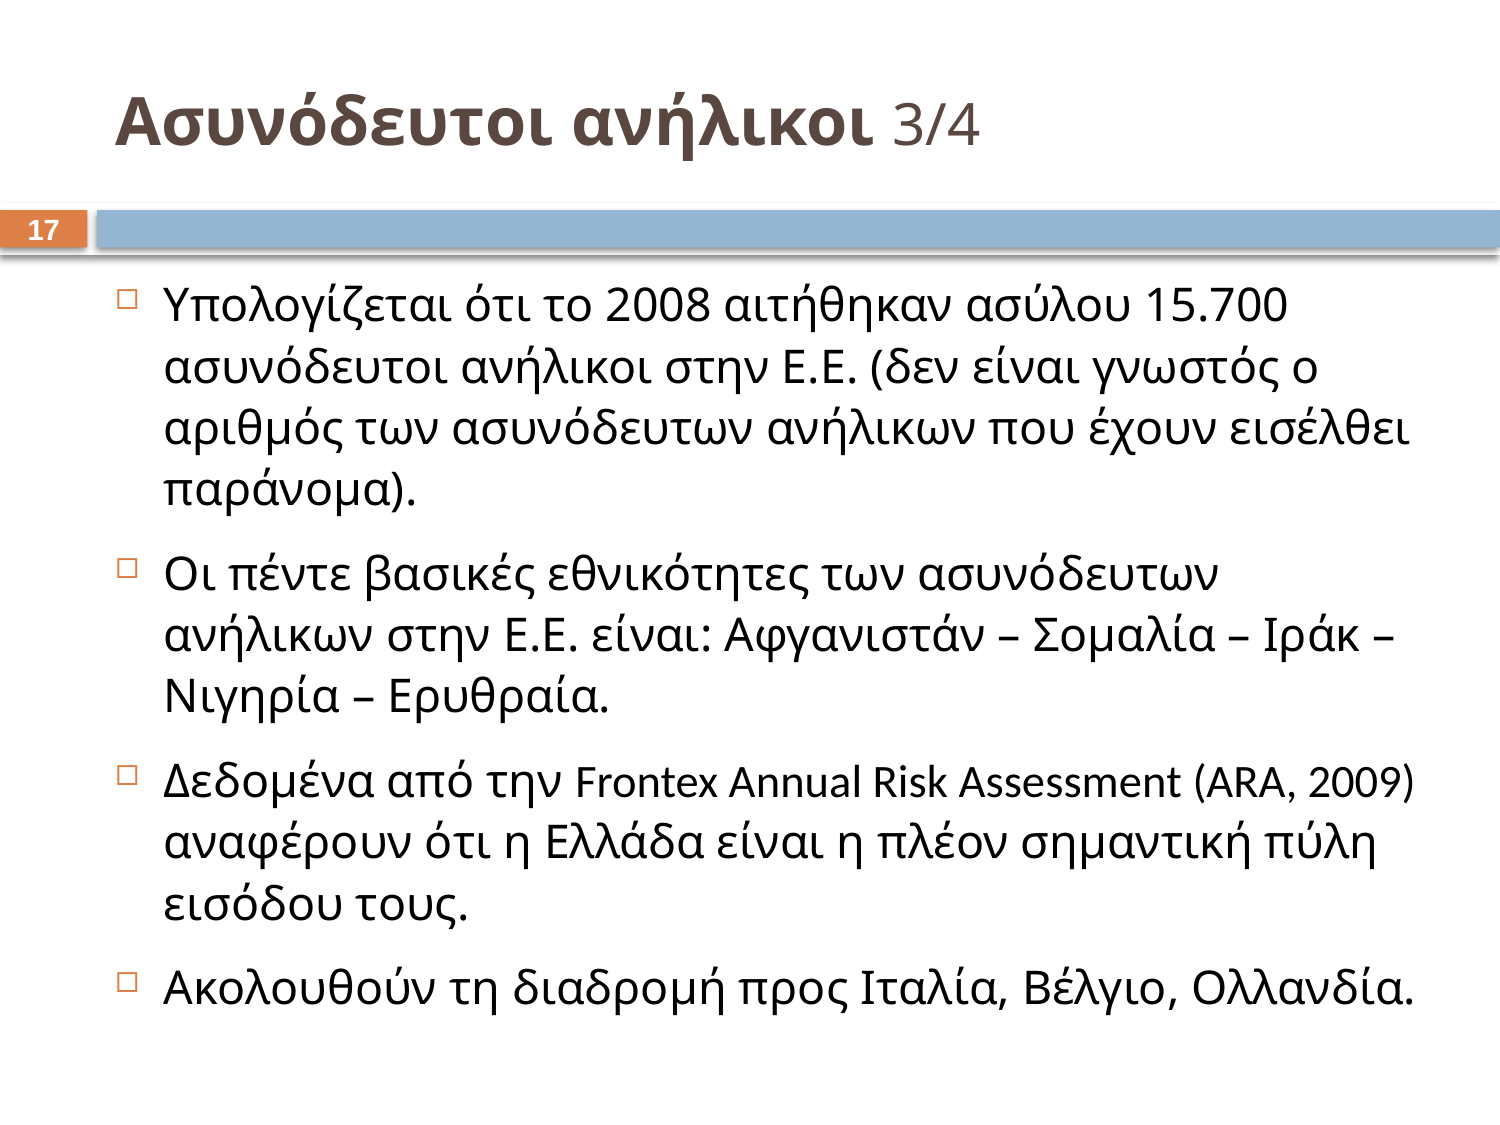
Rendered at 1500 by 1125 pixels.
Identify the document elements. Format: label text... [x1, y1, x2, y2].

title Ασυνόδευτοι ανήλικοι 3/4 [100, 37, 1438, 200]
list Υπολογίζεται ότι το 2008 αιτήθηκαν ασύλου 15.700 ασυνόδευτοι ανήλικοι στην Ε.Ε. (δεν είναι γνωστός ο αριθμός των ασυνόδευτων ανήλικων που έχουν εισέλθει παράνομα). Οι πέντε βασικές εθνικότητες των ασυνόδευτων ανήλικων στην Ε.Ε. είναι: Αφγανιστάν – Σομαλία – Ιράκ – Νιγηρία – Ερυθραία. Δεδομένα από την Frontex Annual Risk Assessment (ARA, 2009) αναφέρουν ότι η Ελλάδα είναι η πλέον σημαντική πύλη εισόδου τους. Ακολουθούν τη διαδρομή προς Ιταλία, Βέλγιο, Ολλανδία. [100, 262, 1438, 1071]
slide_number 16 [0, 208, 88, 249]
